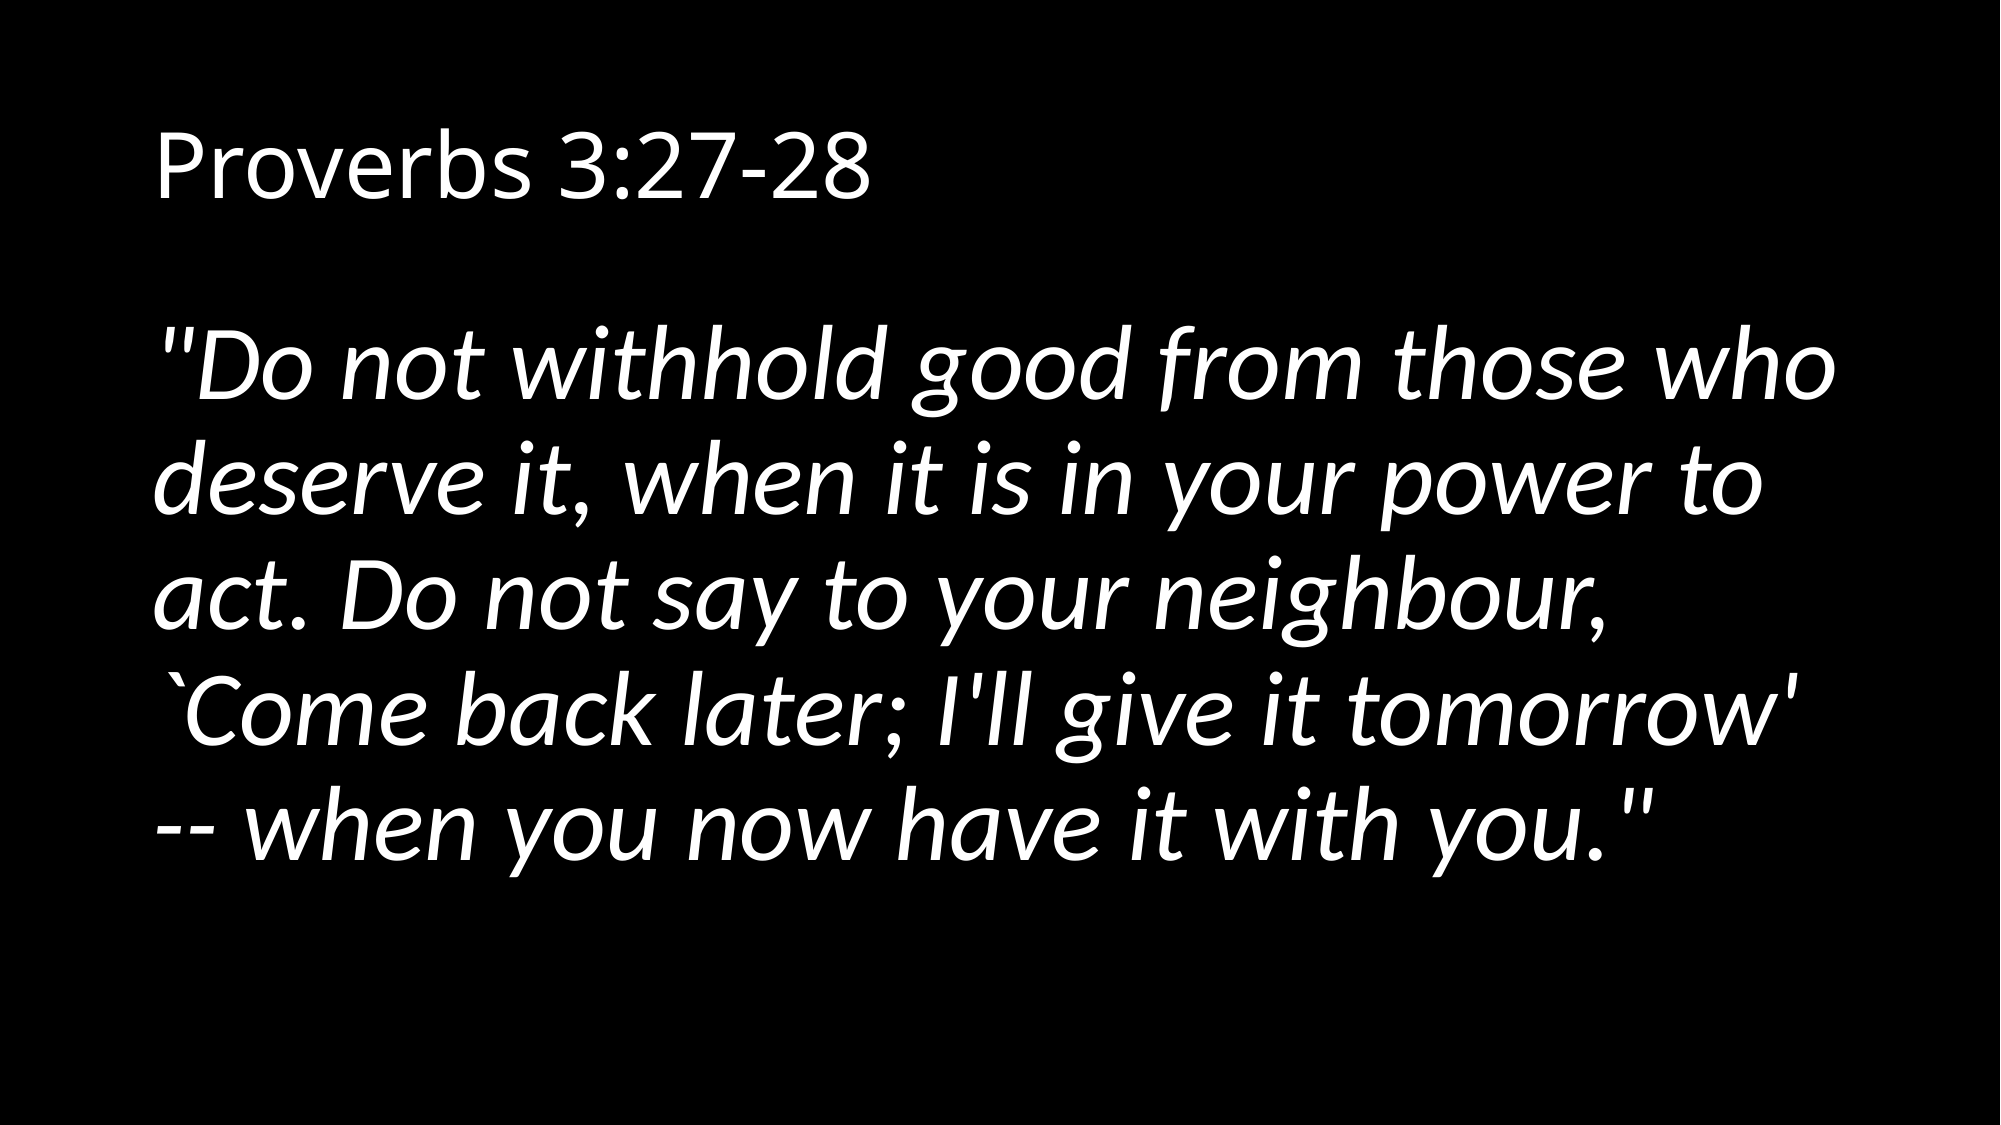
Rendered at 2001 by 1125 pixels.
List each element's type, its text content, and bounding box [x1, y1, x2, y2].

title Proverbs 3:27-28 [137, 59, 1863, 278]
list "Do not withhold good from those who deserve it, when it is in your power to act. Do not say to your neighbour, `Come back later; I'll give it tomorrow' -- when you now have it with you." [137, 299, 1863, 1014]
